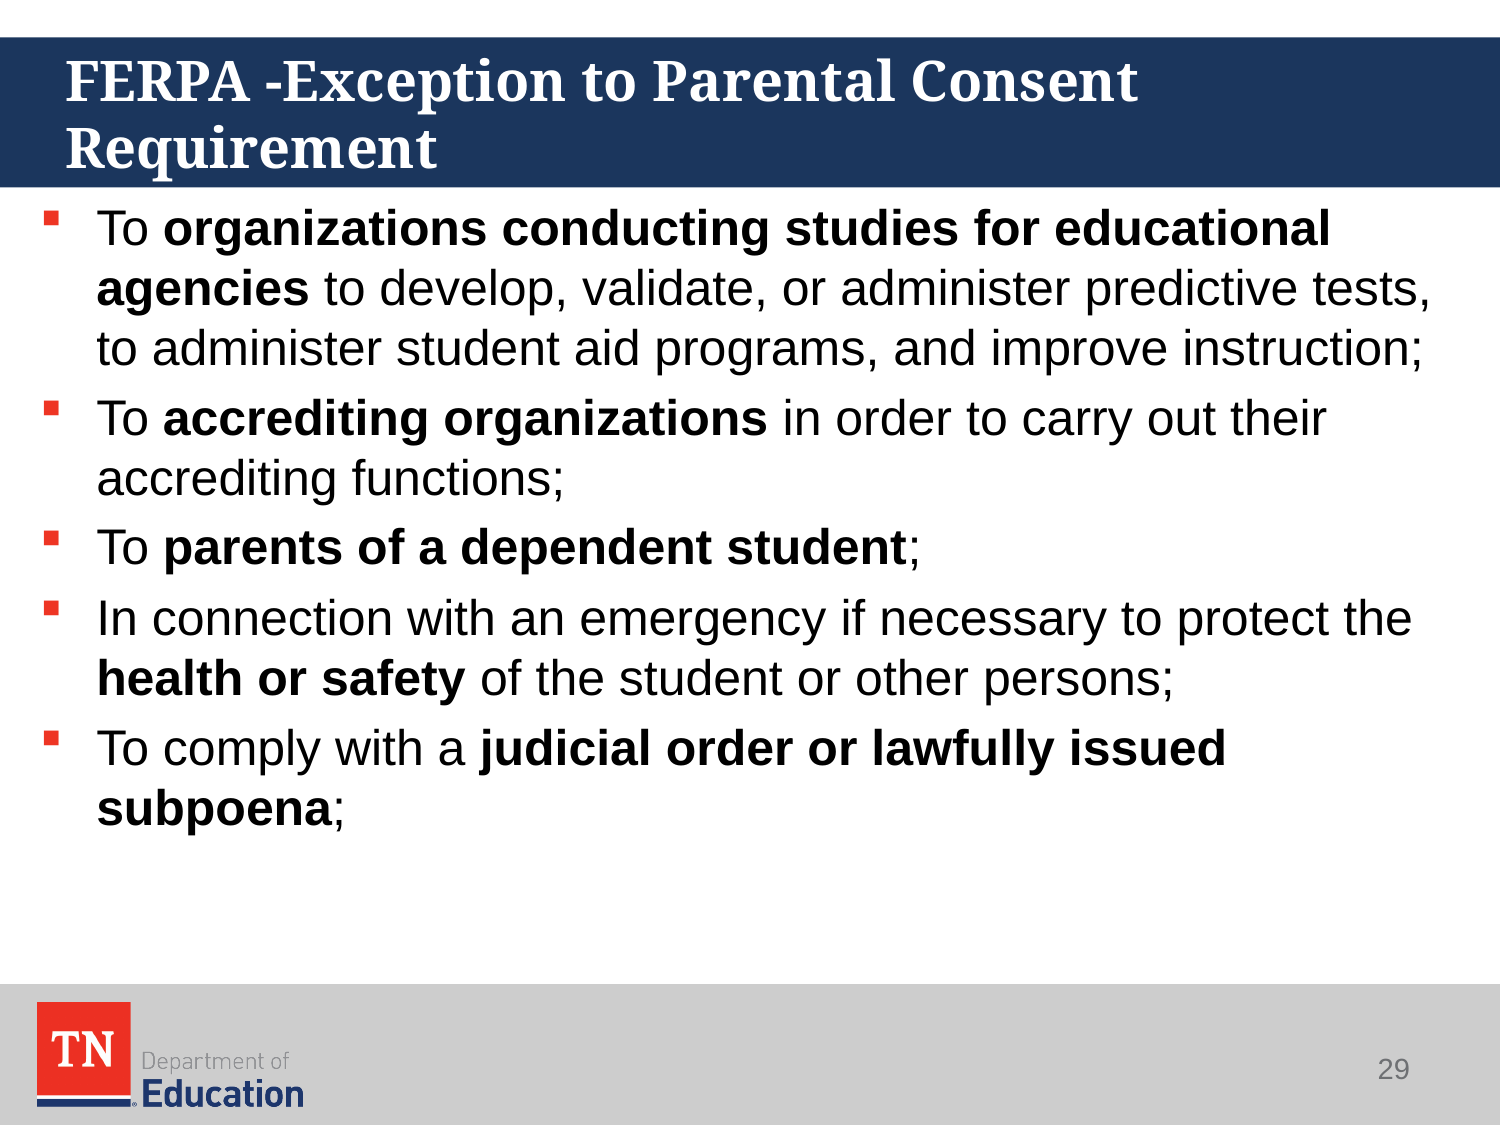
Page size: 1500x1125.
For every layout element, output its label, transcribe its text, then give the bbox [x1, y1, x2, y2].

picture [37, 1002, 303, 1107]
slide_number 29 [1350, 1042, 1425, 1103]
list To organizations conducting studies for educational agencies to develop, validate, or administer predictive tests, to administer student aid programs, and improve instruction; To accrediting organizations in order to carry out their accrediting functions; To parents of a dependent student; In connection with an emergency if necessary to protect the health or safety of the student or other persons; To comply with a judicial order or lawfully issued subpoena; [24, 187, 1488, 930]
title FERPA -Exception to Parental Consent Requirement [50, 37, 1413, 188]
